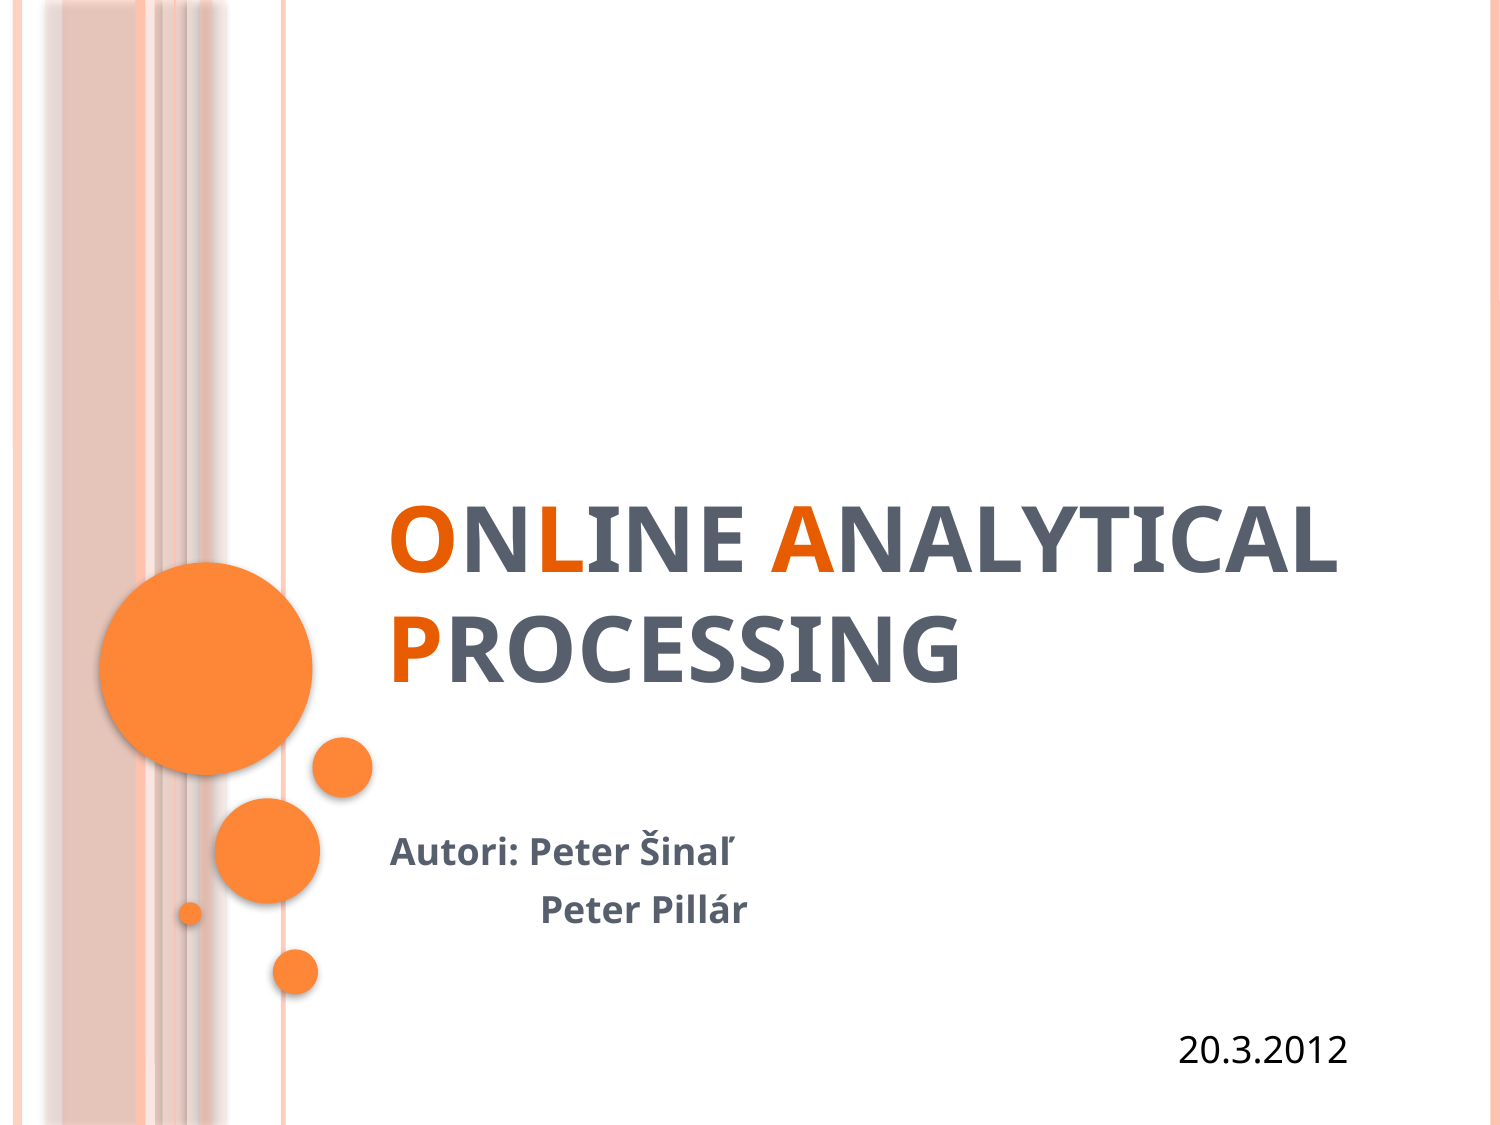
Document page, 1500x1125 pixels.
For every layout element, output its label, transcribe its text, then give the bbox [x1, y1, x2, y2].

text_box 20.3.2012 [1163, 1018, 1500, 1079]
subtitle Autori: Peter Šinaľ Peter Pillár [375, 820, 1388, 1046]
title OnLine Analytical Processing [371, 397, 1385, 708]
